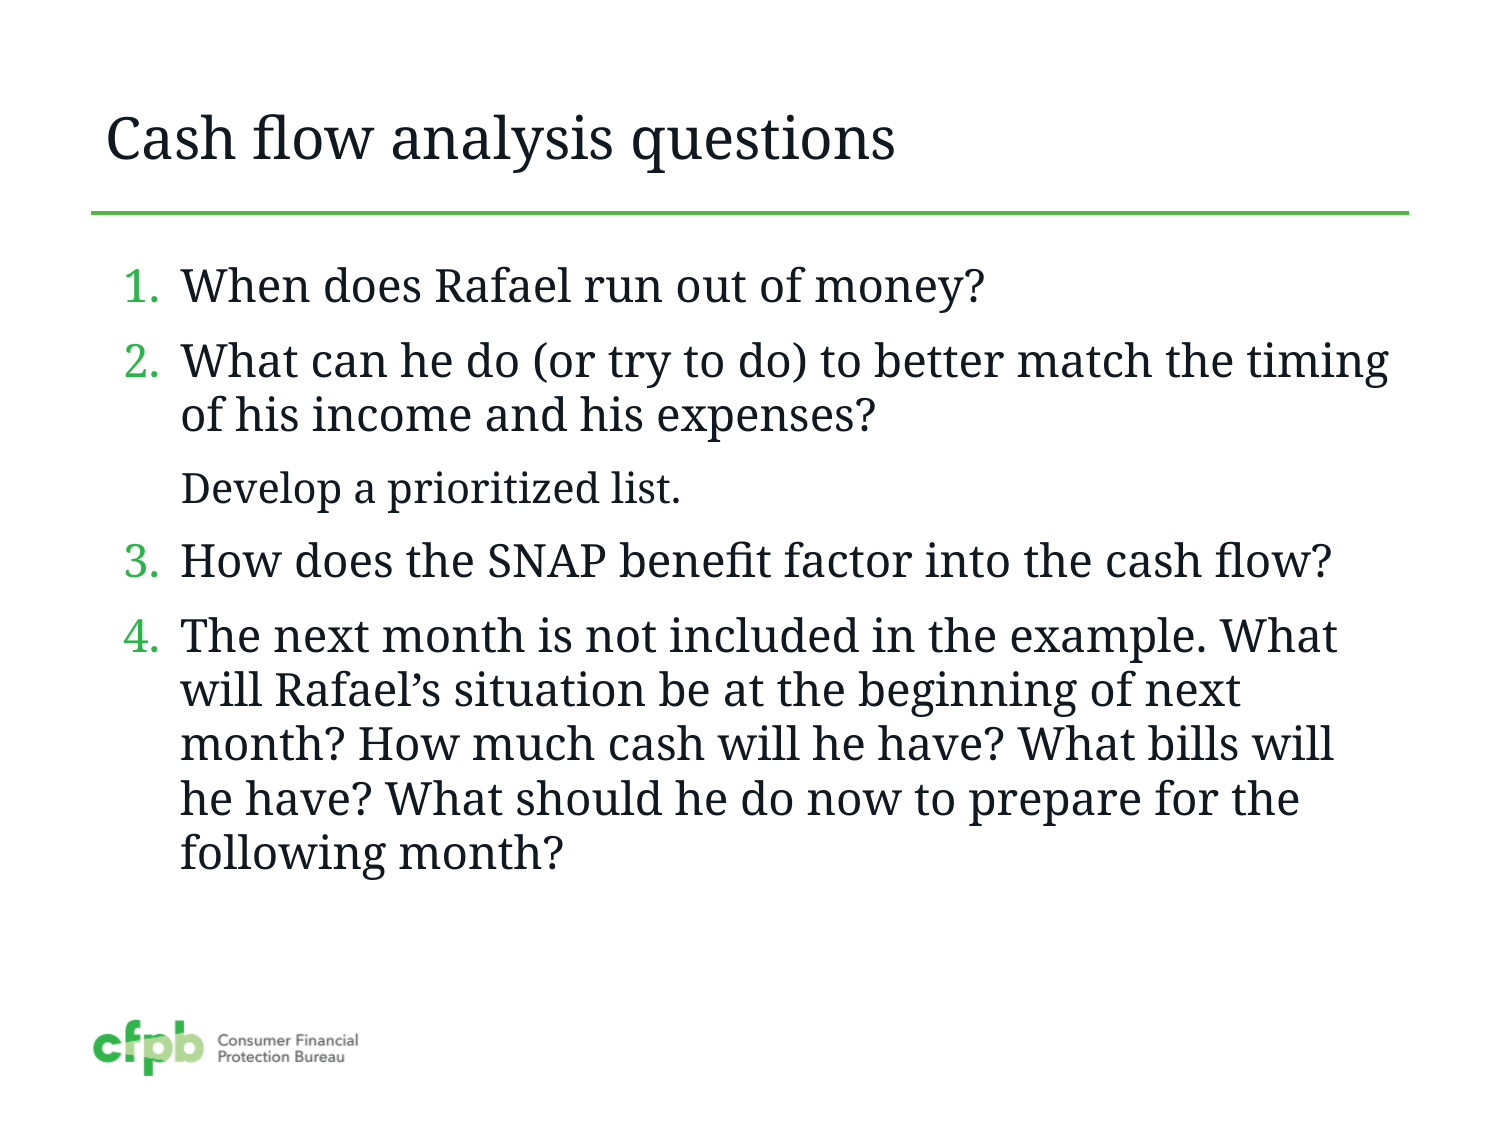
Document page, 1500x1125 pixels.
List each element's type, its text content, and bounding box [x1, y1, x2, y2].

title Cash flow analysis questions [90, 75, 1410, 197]
list When does Rafael run out of money? What can he do (or try to do) to better match the timing of his income and his expenses? Develop a prioritized list. How does the SNAP benefit factor into the cash flow? The next month is not included in the example. What will Rafael’s situation be at the beginning of next month? How much cash will he have? What bills will he have? What should he do now to prepare for the following month? [90, 249, 1410, 924]
